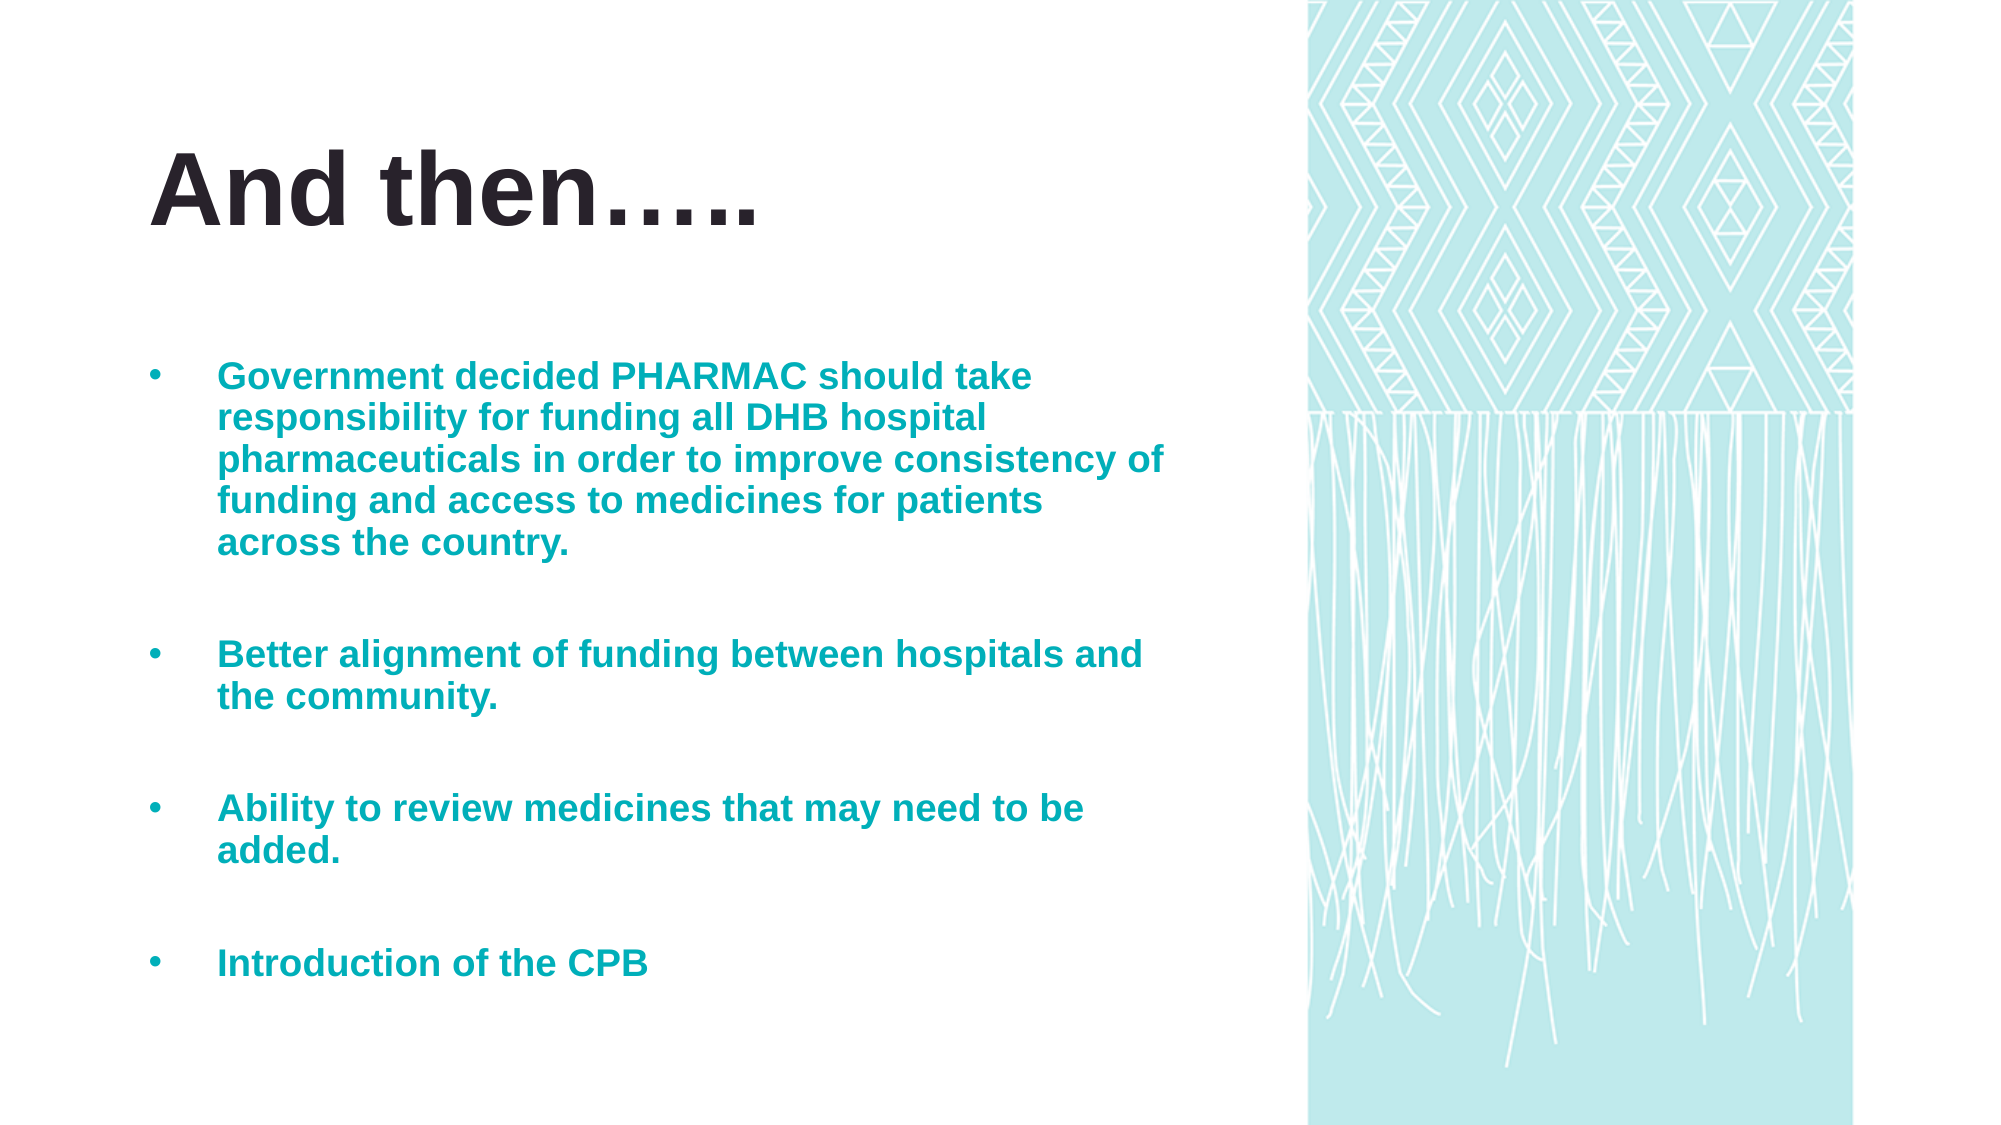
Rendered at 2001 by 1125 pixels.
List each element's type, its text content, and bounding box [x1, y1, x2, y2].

picture [1305, 0, 1857, 1125]
list And then….. [133, 128, 1183, 252]
list Government decided PHARMAC should take responsibility for funding all DHB hospital pharmaceuticals in order to improve consistency of funding and access to medicines for patients across the country. Better alignment of funding between hospitals and the community. Ability to review medicines that may need to be added. Introduction of the CPB [133, 348, 1183, 997]
